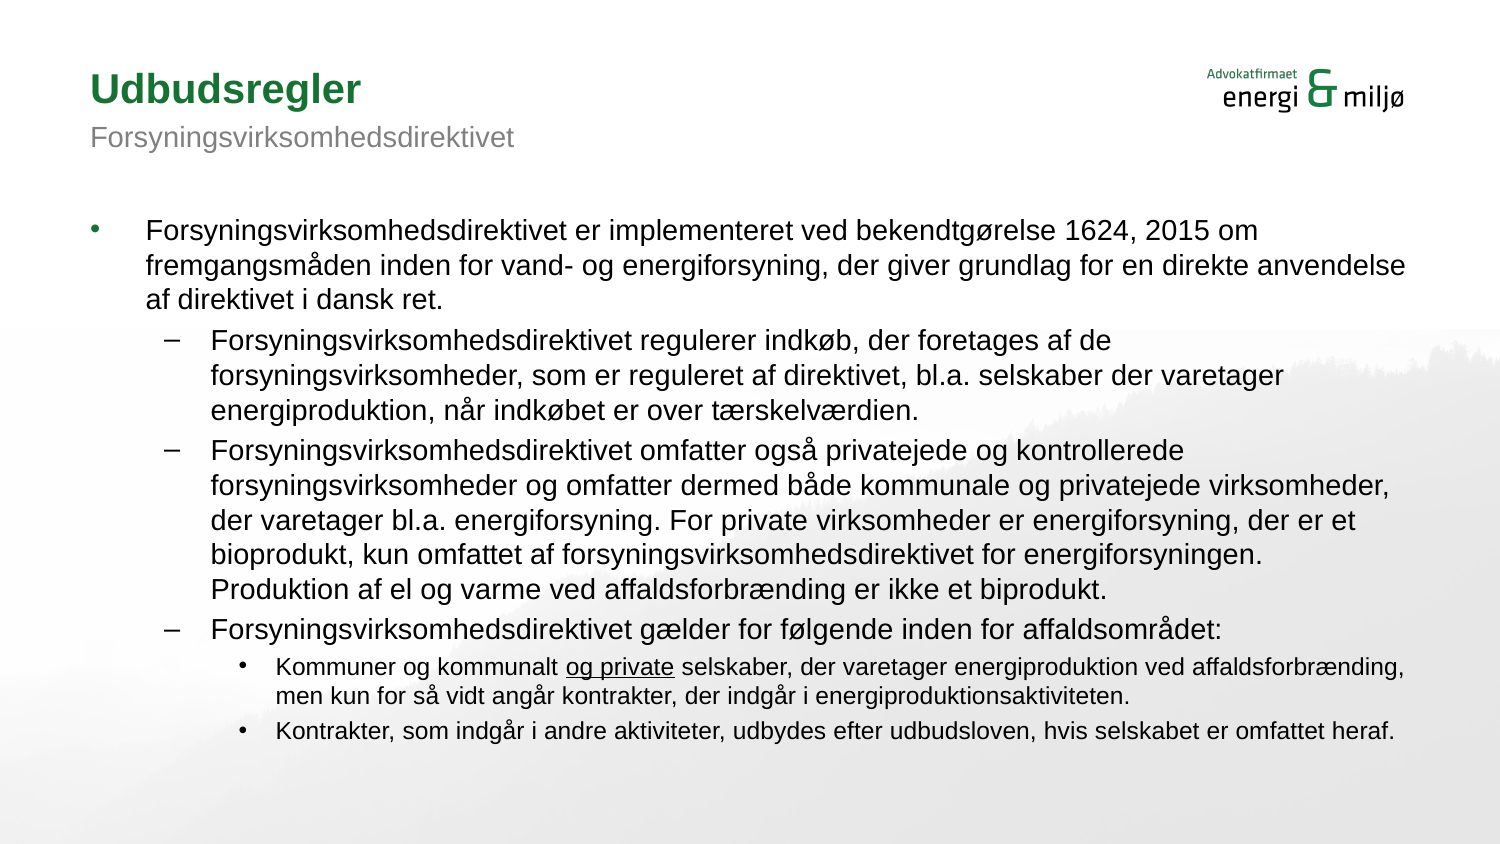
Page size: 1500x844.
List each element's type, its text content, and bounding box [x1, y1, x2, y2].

list Forsyningsvirksomhedsdirektivet er implementeret ved bekendtgørelse 1624, 2015 om fremgangsmåden inden for vand- og energiforsyning, der giver grundlag for en direkte anvendelse af direktivet i dansk ret. Forsyningsvirksomhedsdirektivet regulerer indkøb, der foretages af de forsyningsvirksomheder, som er reguleret af direktivet, bl.a. selskaber der varetager energiproduktion, når indkøbet er over tærskelværdien. Forsyningsvirksomhedsdirektivet omfatter også privatejede og kontrollerede forsyningsvirksomheder og omfatter dermed både kommunale og privatejede virksomheder, der varetager bl.a. energiforsyning. For private virksomheder er energiforsyning, der er et bioprodukt, kun omfattet af forsyningsvirksomhedsdirektivet for energiforsyningen. Produktion af el og varme ved affaldsforbrænding er ikke et biprodukt. Forsyningsvirksomhedsdirektivet gælder for følgende inden for affaldsområdet: Kommuner og kommunalt og private selskaber, der varetager energiproduktion ved affaldsforbrænding, men kun for så vidt angår kontrakter, der indgår i energiproduktionsaktiviteten. Kontrakter, som indgår i andre aktiviteter, udbydes efter udbudsloven, hvis selskabet er omfattet heraf. [75, 204, 1425, 761]
title Udbudsregler [75, 33, 1141, 111]
picture [1187, 19, 1425, 154]
list Forsyningsvirksomhedsdirektivet [75, 111, 1141, 175]
